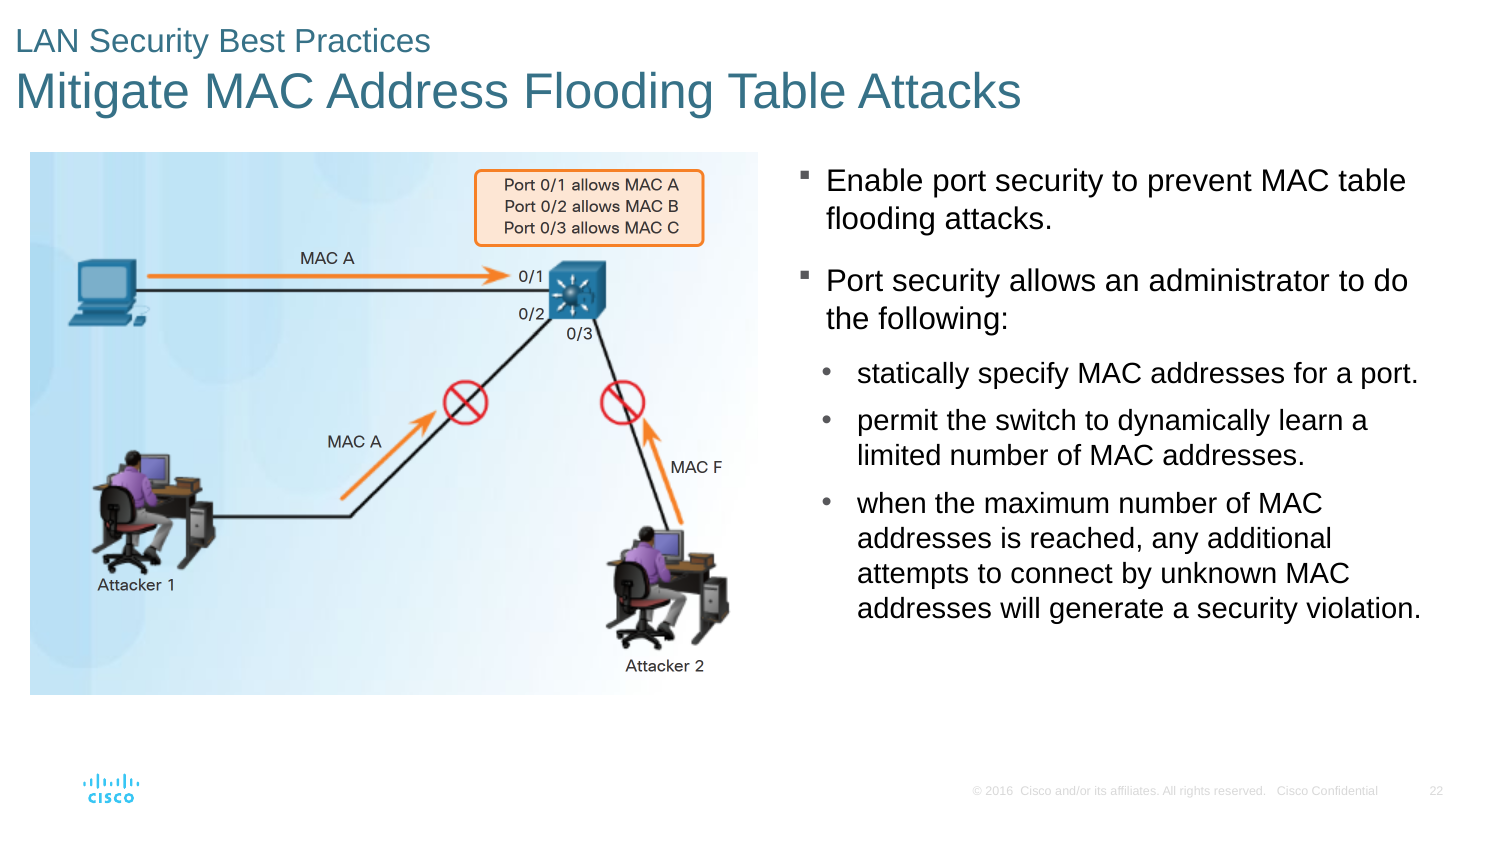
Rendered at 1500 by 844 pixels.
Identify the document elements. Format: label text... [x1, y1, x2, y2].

list Enable port security to prevent MAC table flooding attacks. Port security allows an administrator to do the following: statically specify MAC addresses for a port. permit the switch to dynamically learn a limited number of MAC addresses. when the maximum number of MAC addresses is reached, any additional attempts to connect by unknown MAC addresses will generate a security violation. [783, 153, 1470, 725]
picture [30, 152, 759, 695]
title LAN Security Best Practices Mitigate MAC Address Flooding Table Attacks [0, 6, 1500, 131]
